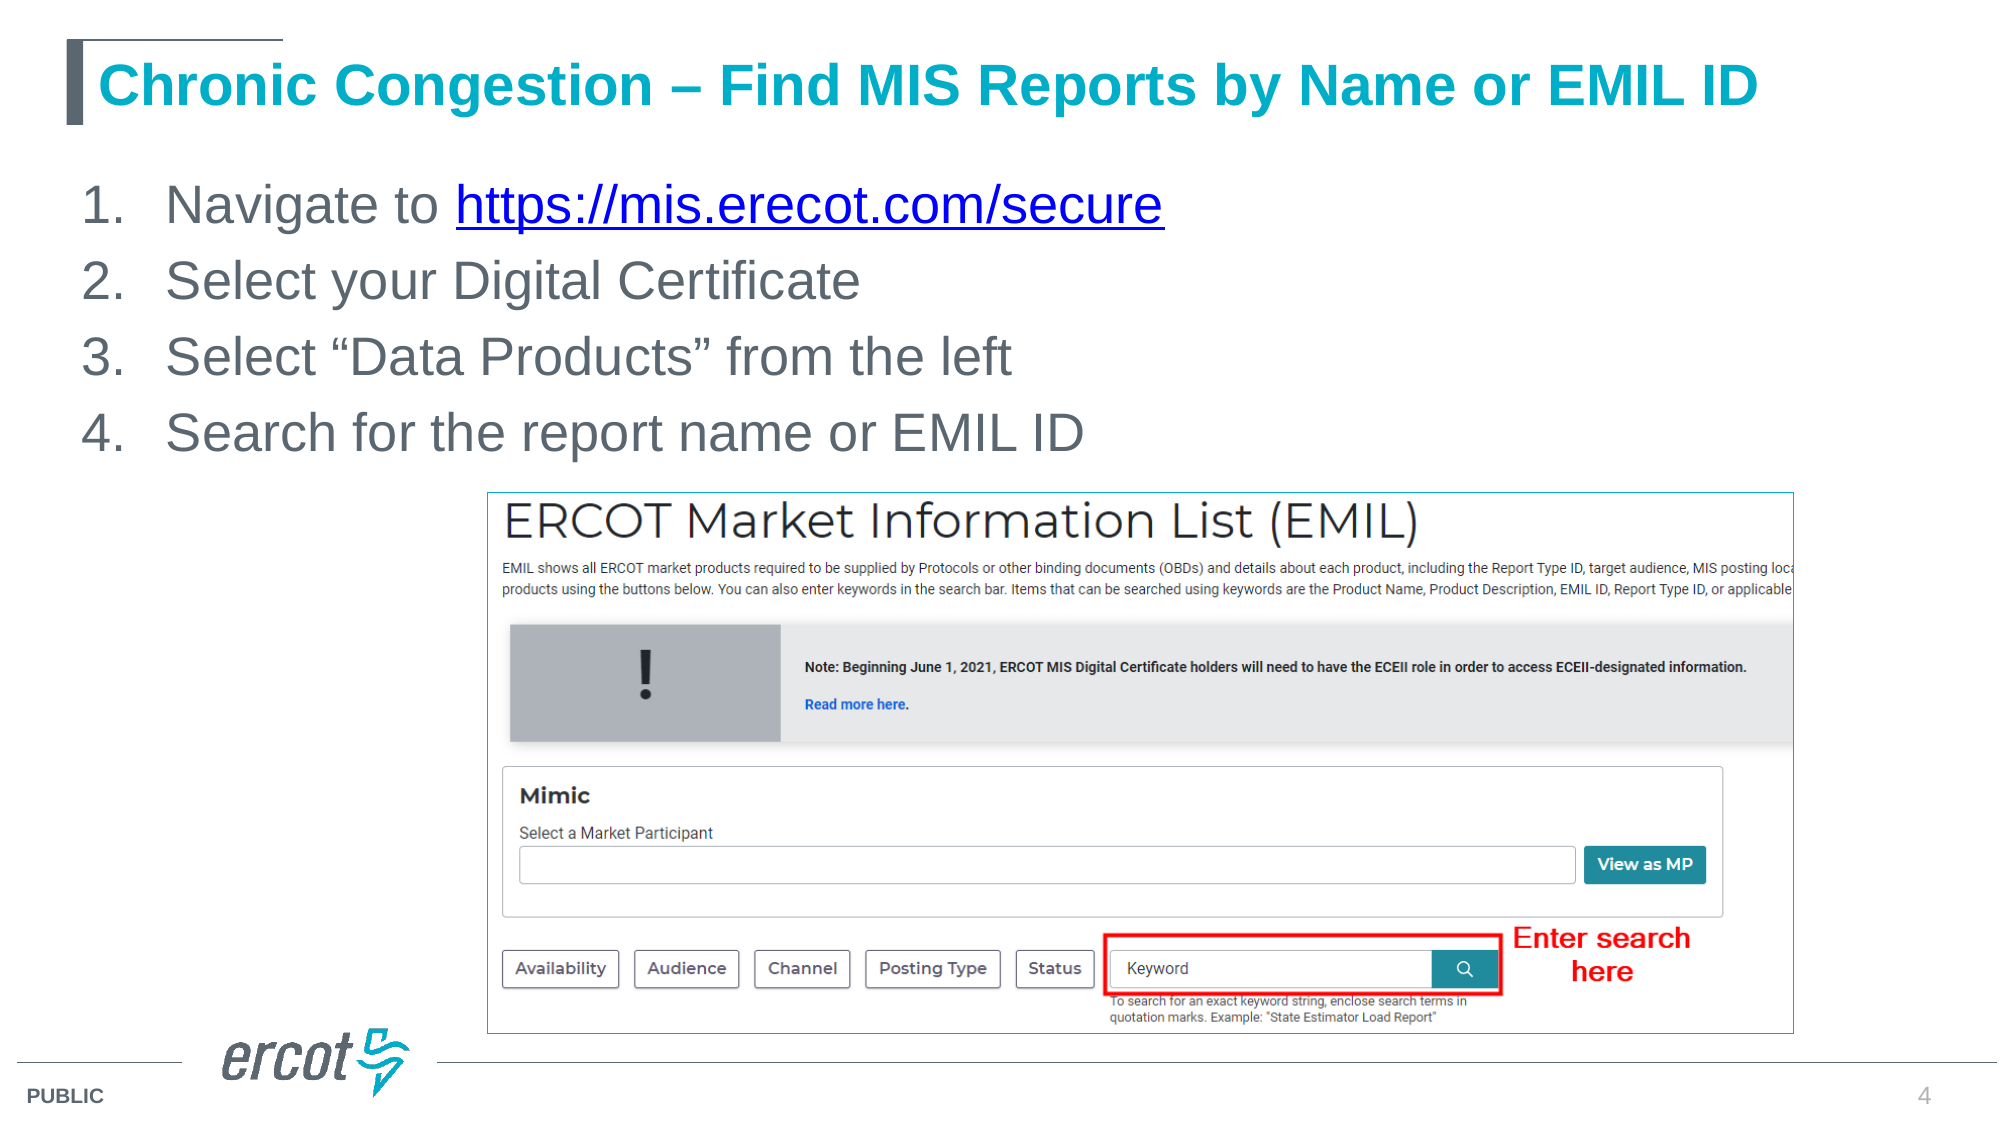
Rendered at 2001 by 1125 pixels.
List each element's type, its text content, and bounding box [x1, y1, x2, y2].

title Chronic Congestion – Find MIS Reports by Name or EMIL ID [83, 39, 1934, 125]
picture [487, 492, 1794, 1035]
picture [218, 1024, 413, 1100]
slide_number 4 [1866, 1076, 1984, 1113]
list Navigate to https://mis.erecot.com/secure Select your Digital Certificate Select “Data Products” from the left Search for the report name or EMIL ID [66, 162, 1934, 992]
